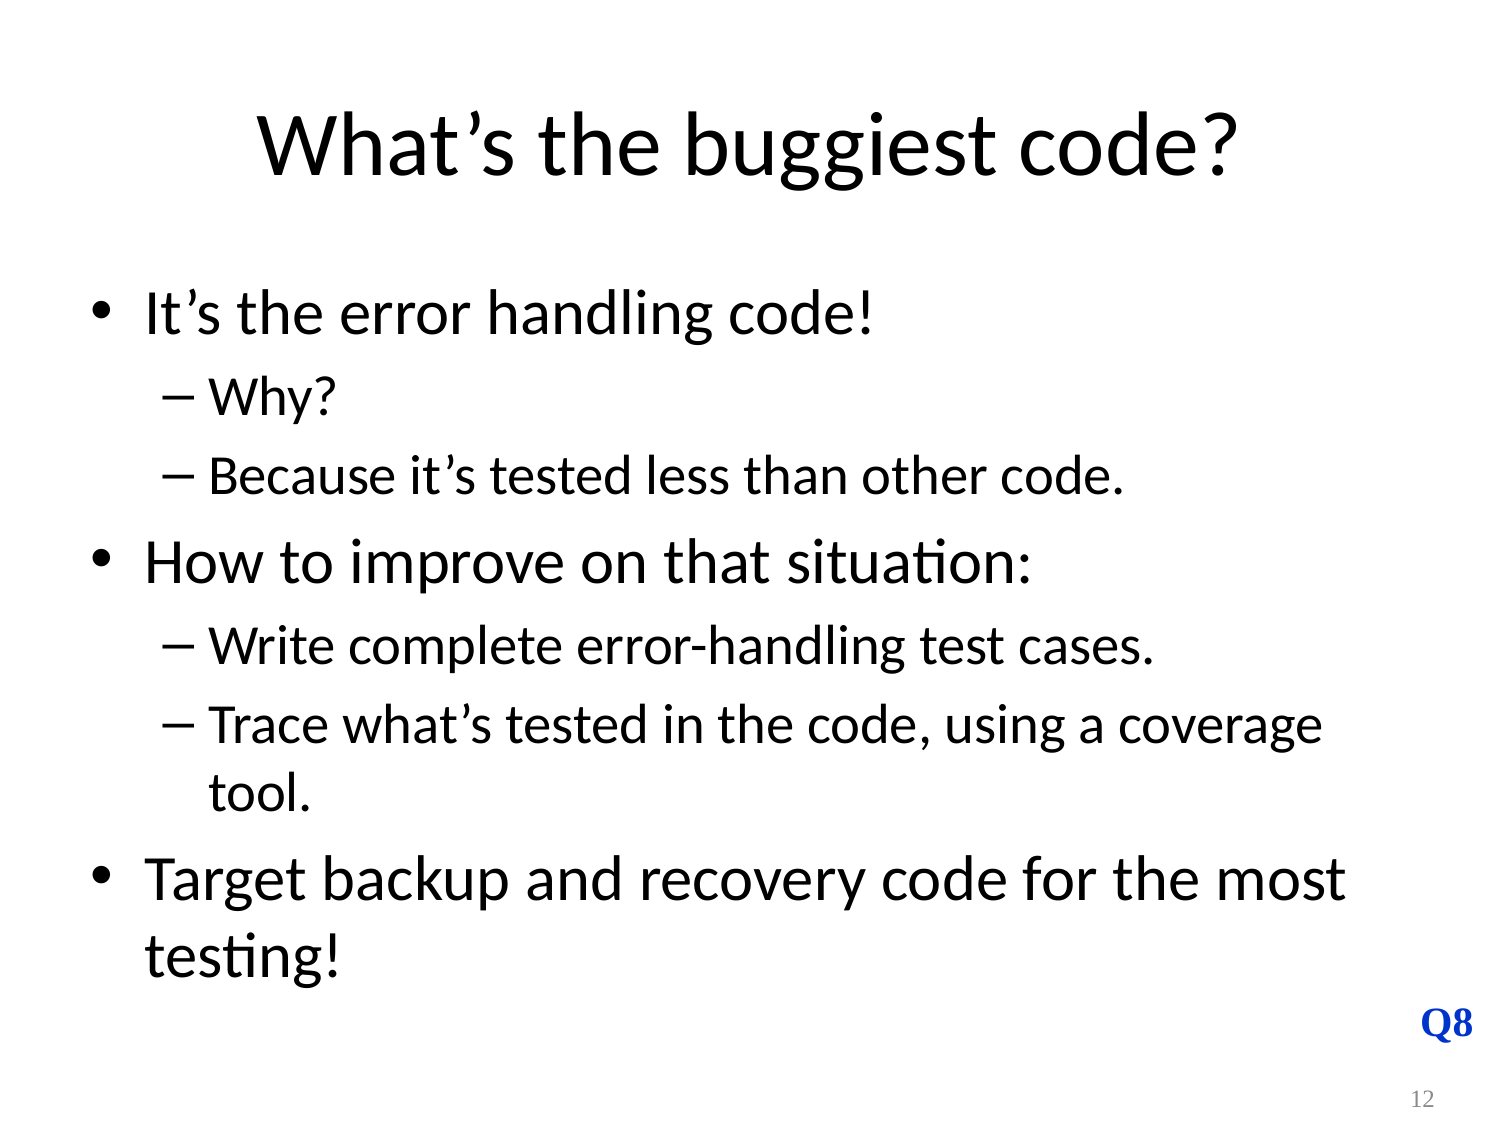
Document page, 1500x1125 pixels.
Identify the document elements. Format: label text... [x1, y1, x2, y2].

list It’s the error handling code! Why? Because it’s tested less than other code. How to improve on that situation: Write complete error-handling test cases. Trace what’s tested in the code, using a coverage tool. Target backup and recovery code for the most testing! [75, 262, 1425, 1005]
text_box Q8 [1405, 987, 1489, 1053]
title What’s the buggiest code? [75, 45, 1425, 233]
